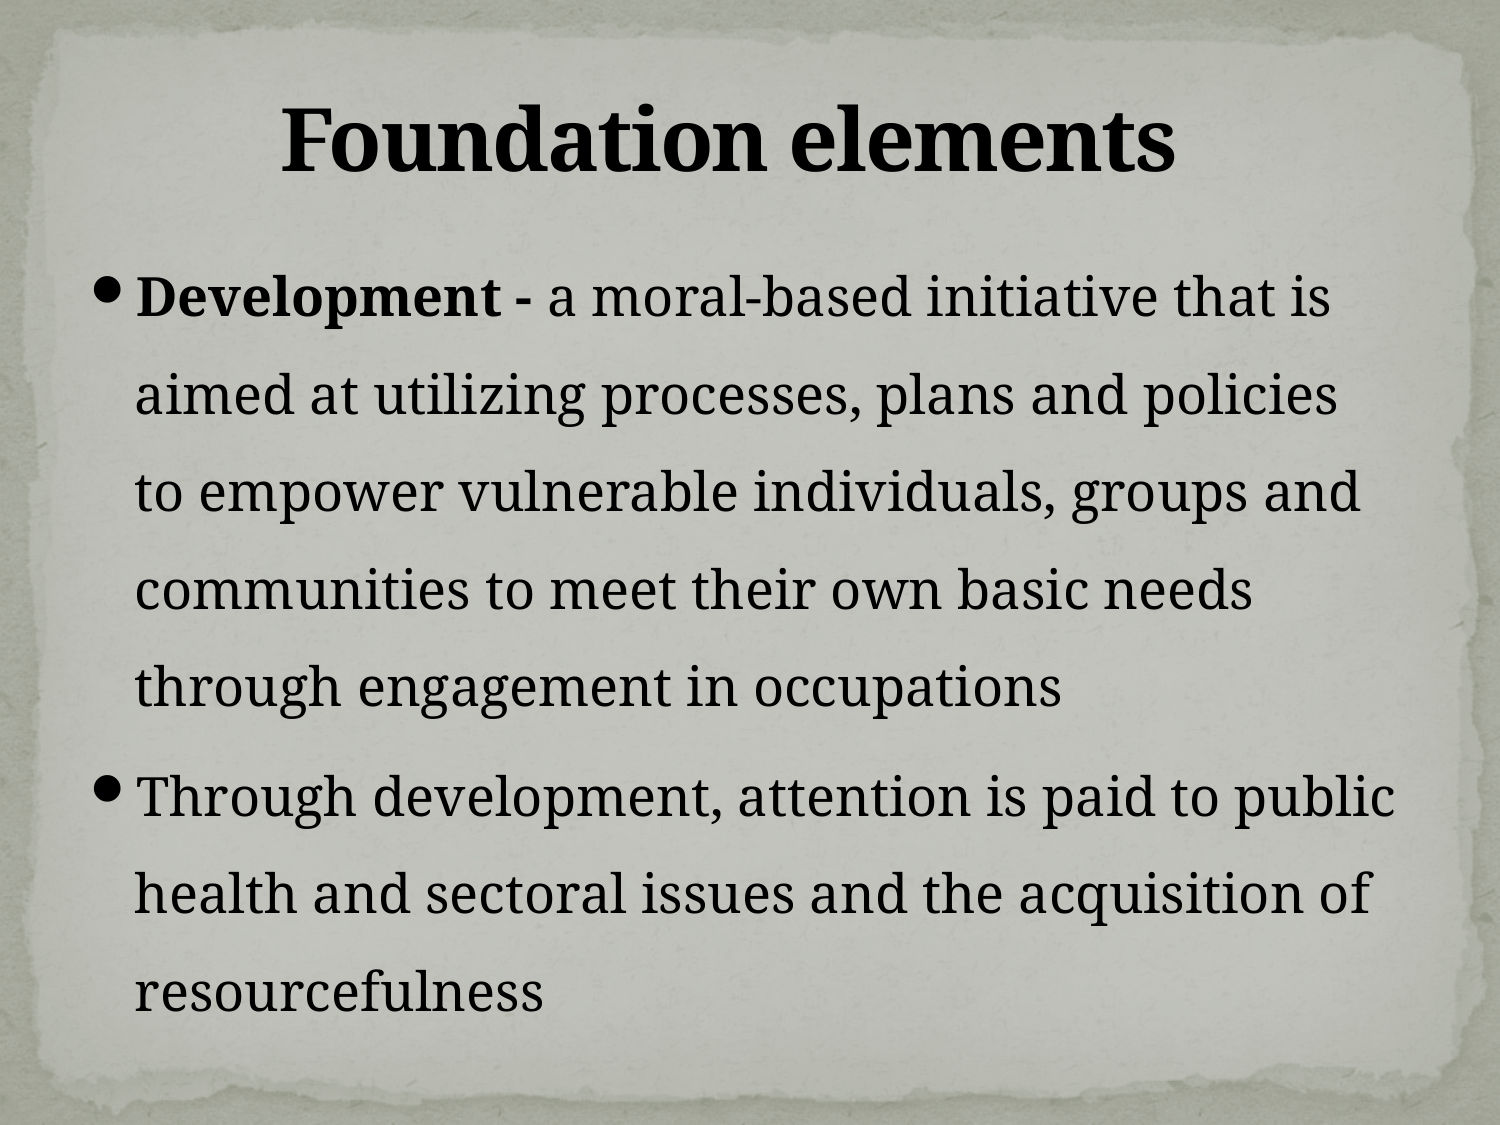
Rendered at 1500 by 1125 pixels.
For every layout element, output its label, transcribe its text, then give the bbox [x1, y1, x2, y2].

list Development - a moral-based initiative that is aimed at utilizing processes, plans and policies to empower vulnerable individuals, groups and communities to meet their own basic needs through engagement in occupations Through development, attention is paid to public health and sectoral issues and the acquisition of resourcefulness [74, 222, 1419, 1032]
title Foundation elements [74, 70, 1386, 197]
